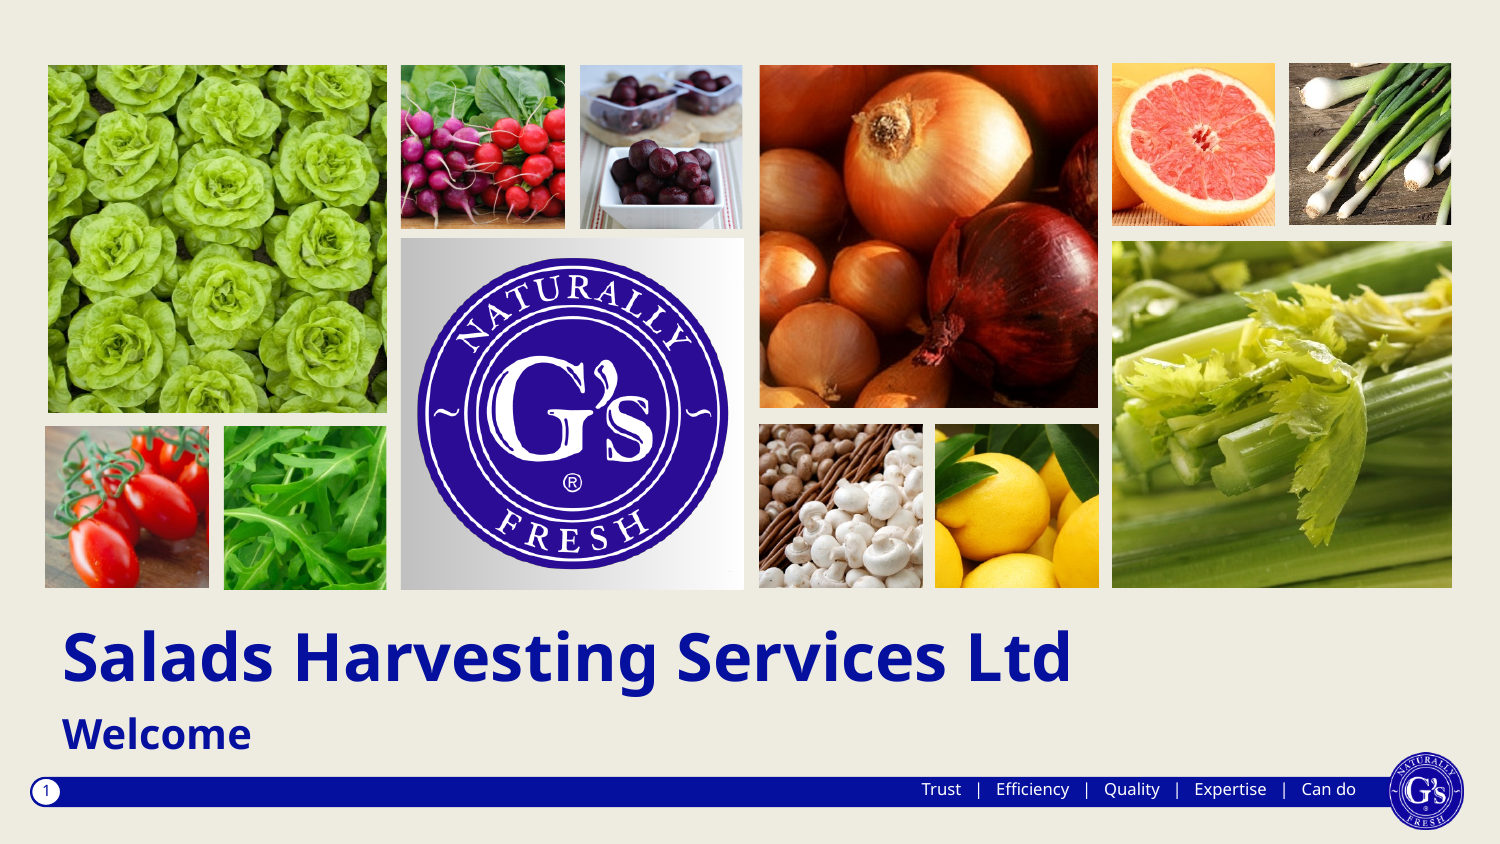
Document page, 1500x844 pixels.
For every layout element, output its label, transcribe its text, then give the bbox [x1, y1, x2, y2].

slide_number 1 [17, 777, 76, 806]
picture [1112, 63, 1275, 226]
picture [759, 424, 923, 588]
picture [223, 426, 387, 590]
picture [935, 424, 1099, 588]
picture [1112, 241, 1452, 588]
picture [580, 65, 743, 229]
picture [45, 426, 209, 588]
picture [1289, 63, 1452, 225]
picture [400, 65, 565, 229]
list Welcome [47, 700, 1457, 765]
list Salads Harvesting Services Ltd [47, 618, 1455, 692]
picture [48, 65, 387, 413]
picture [411, 245, 737, 582]
picture [759, 65, 1098, 408]
picture [1387, 752, 1464, 830]
